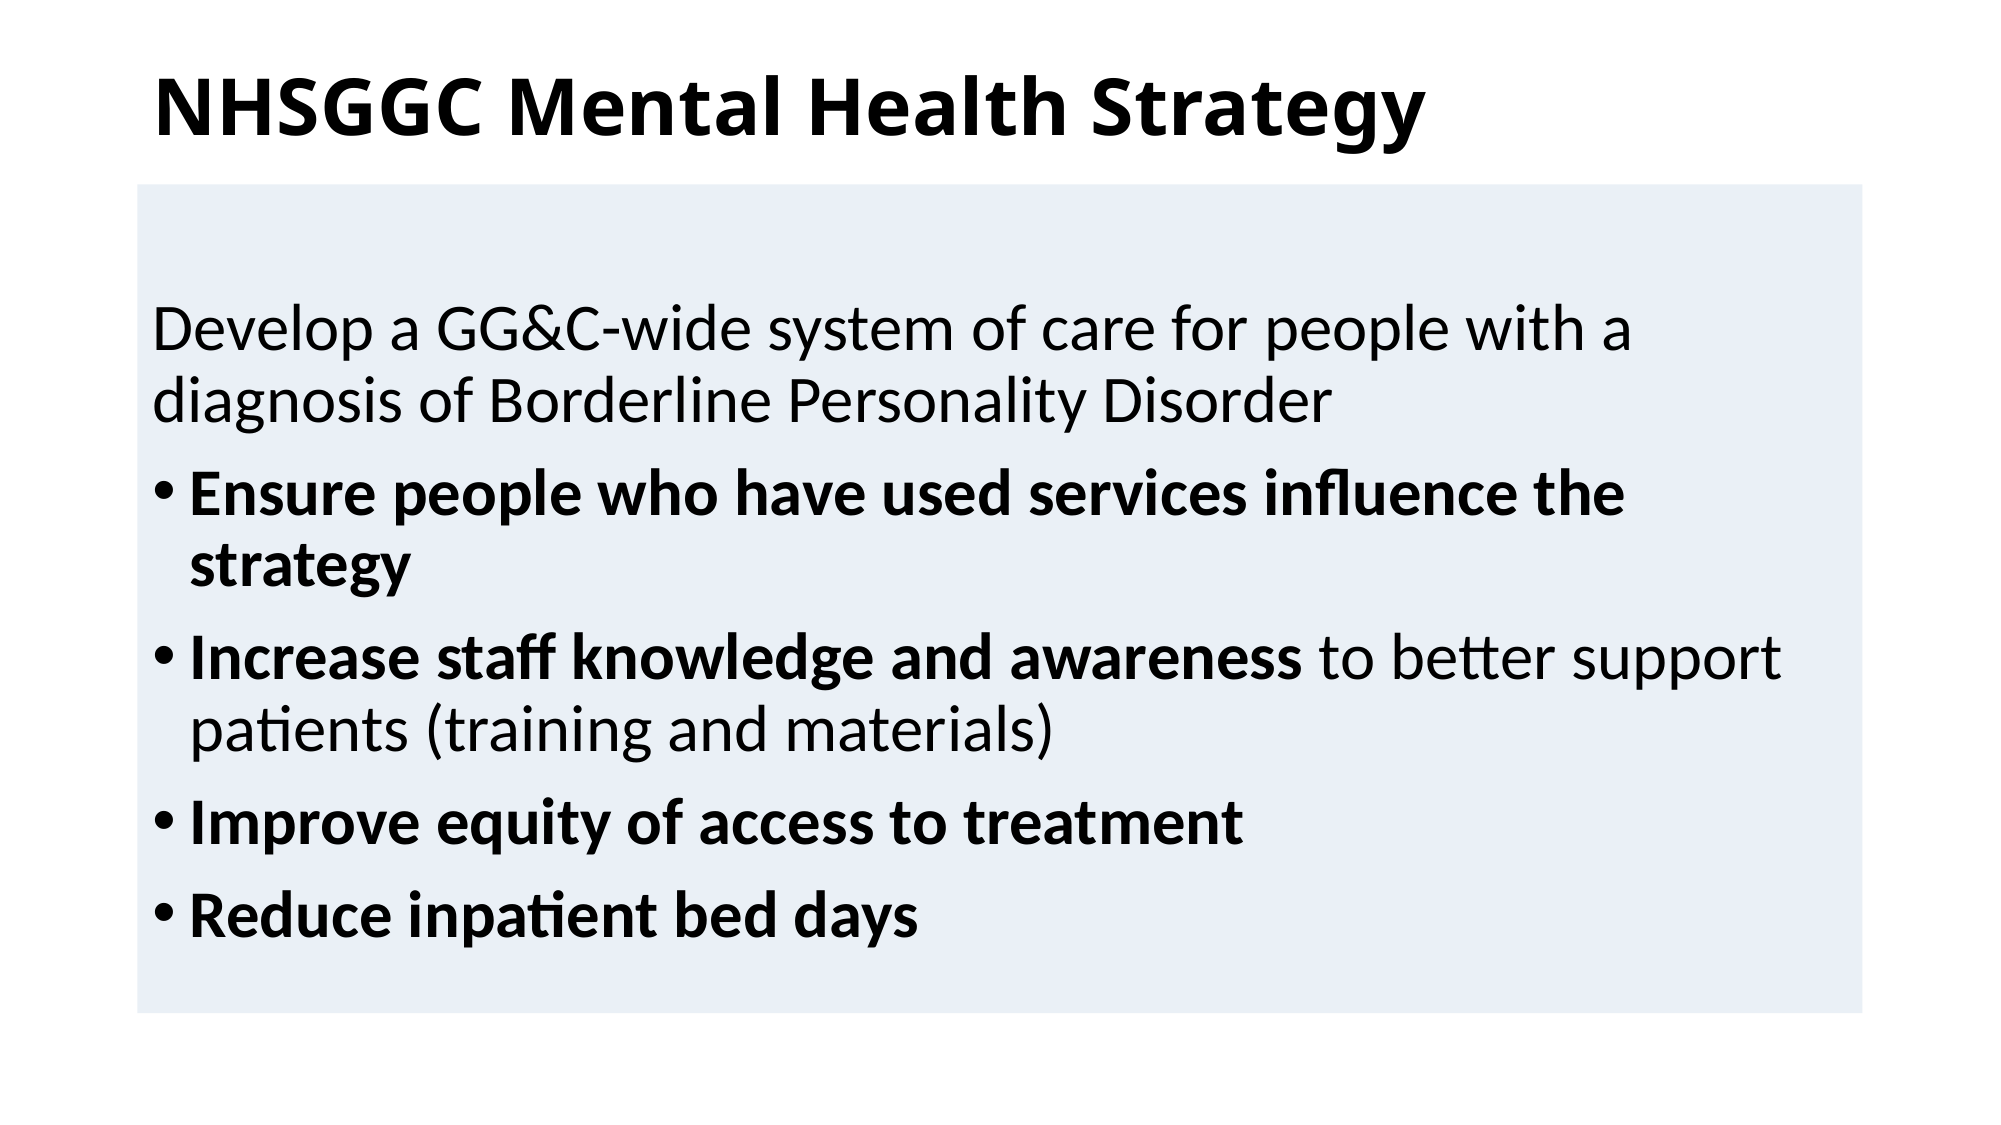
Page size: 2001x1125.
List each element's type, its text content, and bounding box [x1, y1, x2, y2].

title NHSGGC Mental Health Strategy [137, 59, 1863, 161]
list Develop a GG&C-wide system of care for people with a diagnosis of Borderline Personality Disorder Ensure people who have used services influence the strategy Increase staff knowledge and awareness to better support patients (training and materials) Improve equity of access to treatment Reduce inpatient bed days [137, 184, 1863, 1014]
